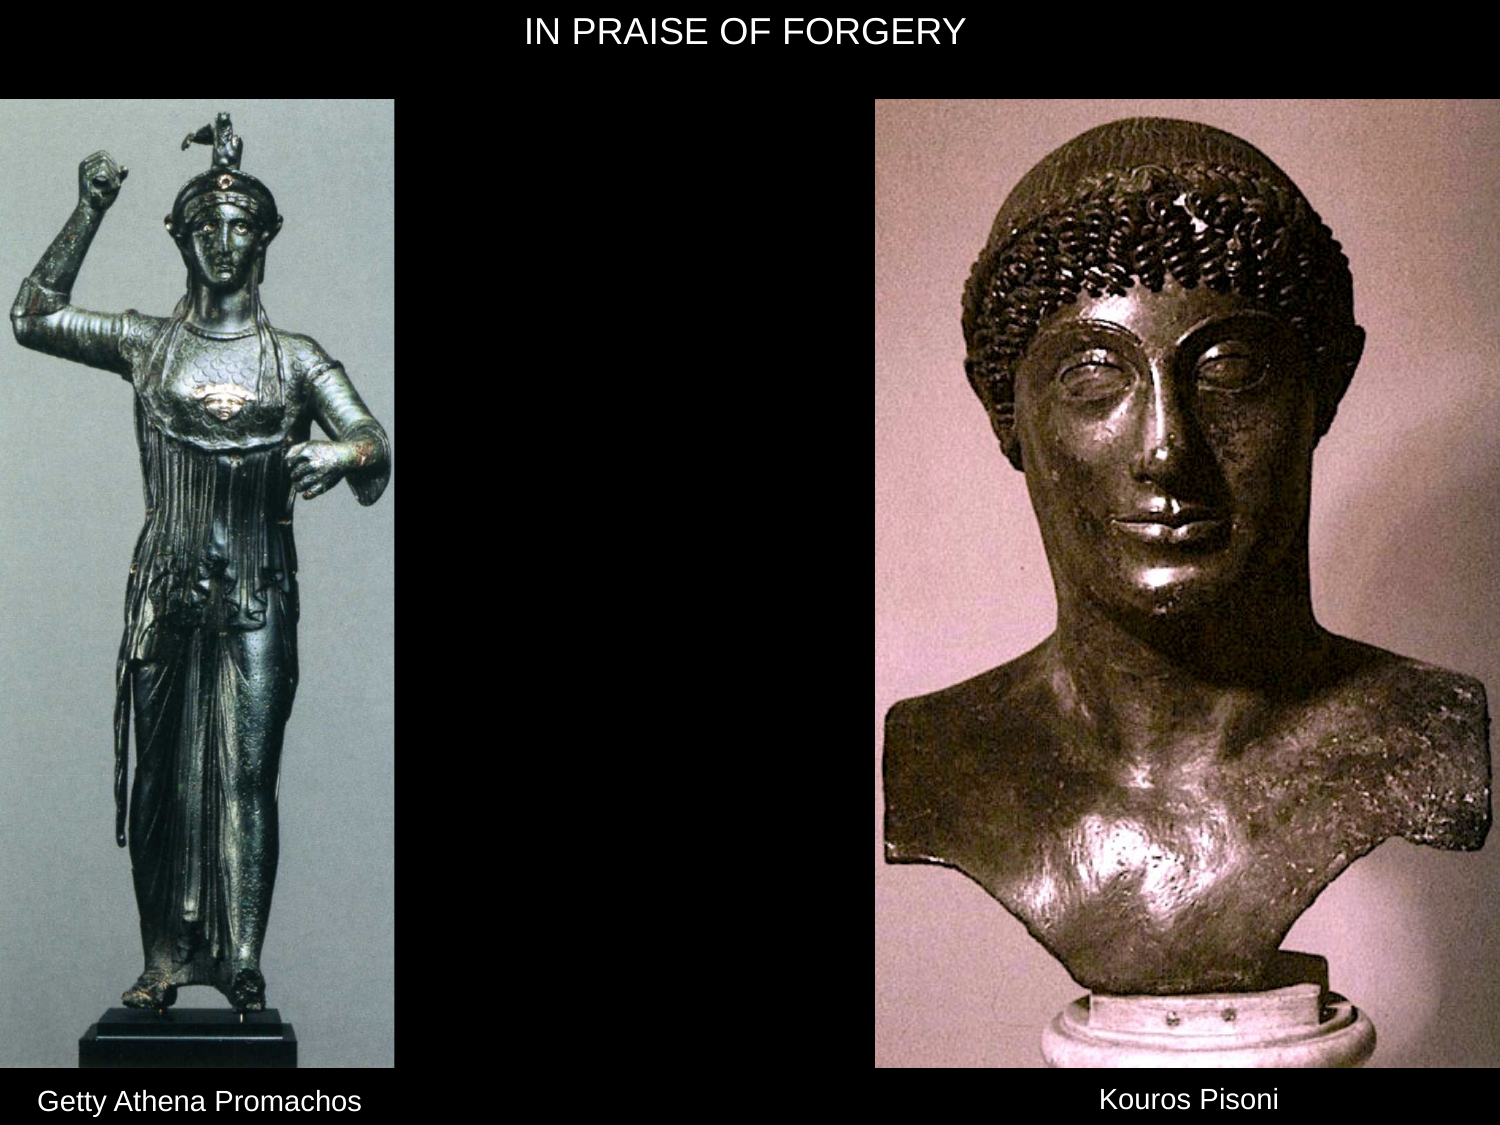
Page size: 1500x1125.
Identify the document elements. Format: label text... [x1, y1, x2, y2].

text_box Kouros Pisoni [875, 1076, 1500, 1123]
picture [0, 99, 395, 1068]
text_box Getty Athena Promachos [0, 1074, 400, 1125]
text_box IN PRAISE OF FORGERY [0, 0, 1492, 60]
picture [874, 99, 1500, 1068]
